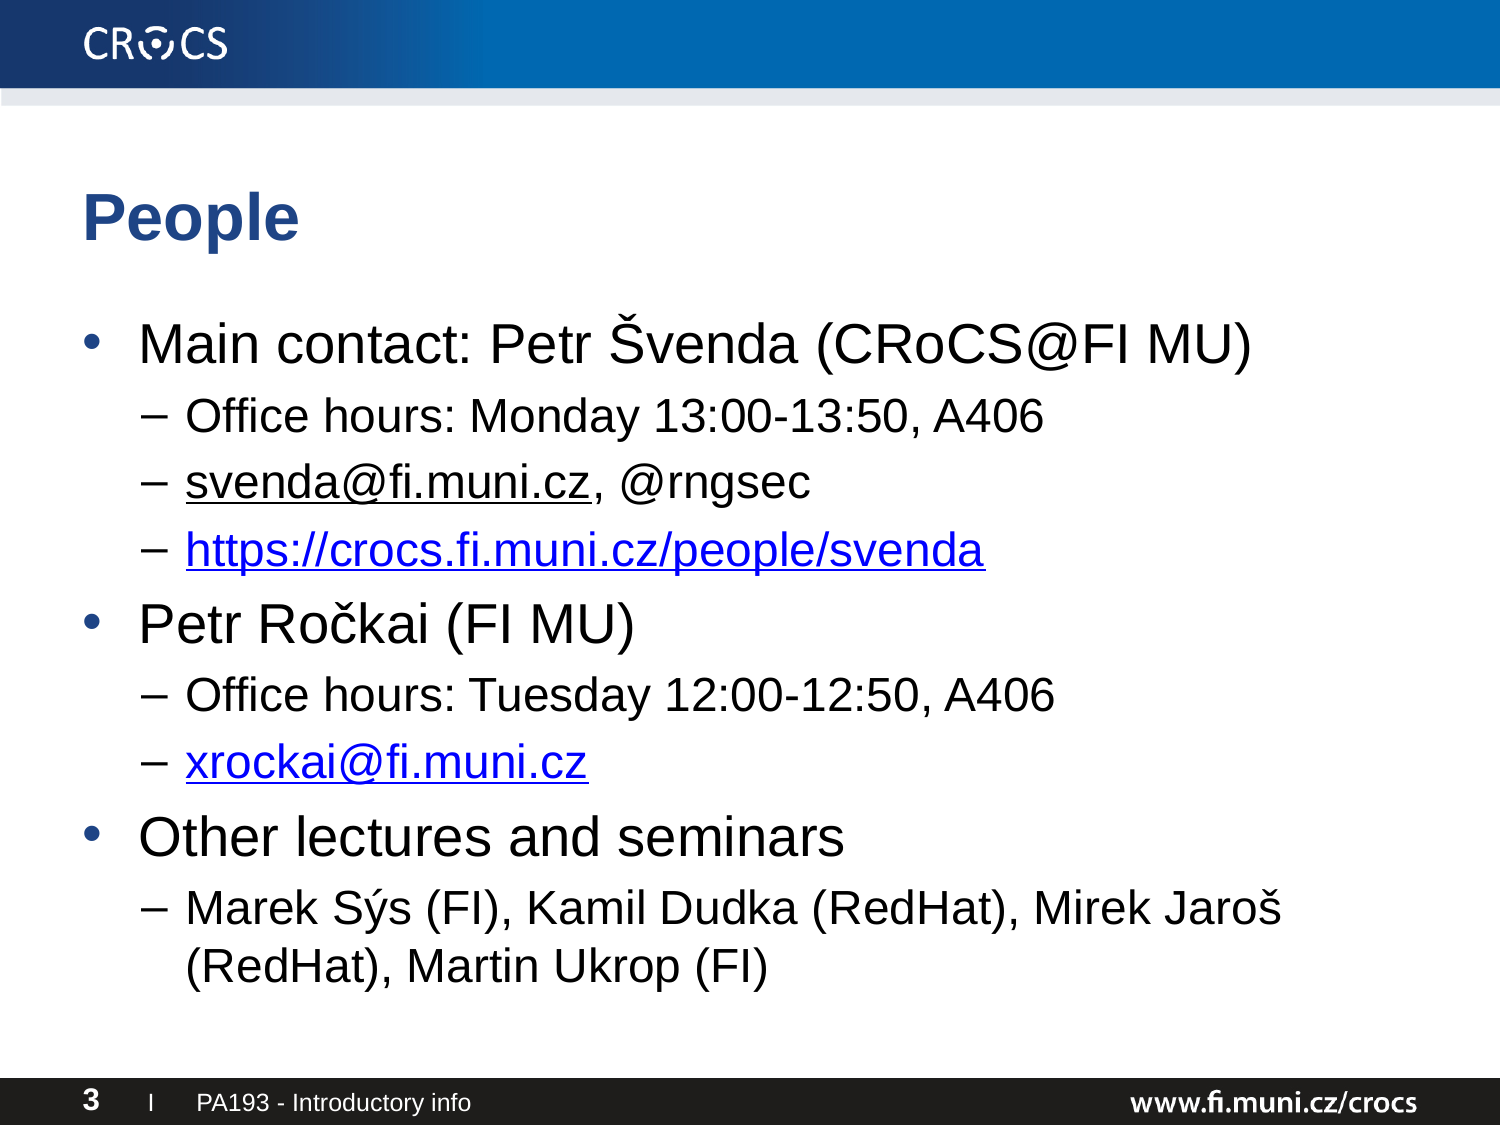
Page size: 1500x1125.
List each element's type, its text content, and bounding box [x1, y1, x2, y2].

picture [0, 0, 1500, 1125]
list Main contact: Petr Švenda (CRoCS@FI MU) Office hours: Monday 13:00-13:50, A406 svenda@fi.muni.cz, @rngsec https://crocs.fi.muni.cz/people/svenda Petr Ročkai (FI MU) Office hours: Tuesday 12:00-12:50, A406 xrockai@fi.muni.cz Other lectures and seminars Marek Sýs (FI), Kamil Dudka (RedHat), Mirek Jaroš (RedHat), Martin Ukrop (FI) [82, 307, 1433, 988]
title People [82, 148, 1433, 279]
footer I PA193 - Introductory info [147, 1078, 623, 1125]
slide_number 3 [82, 1078, 147, 1125]
